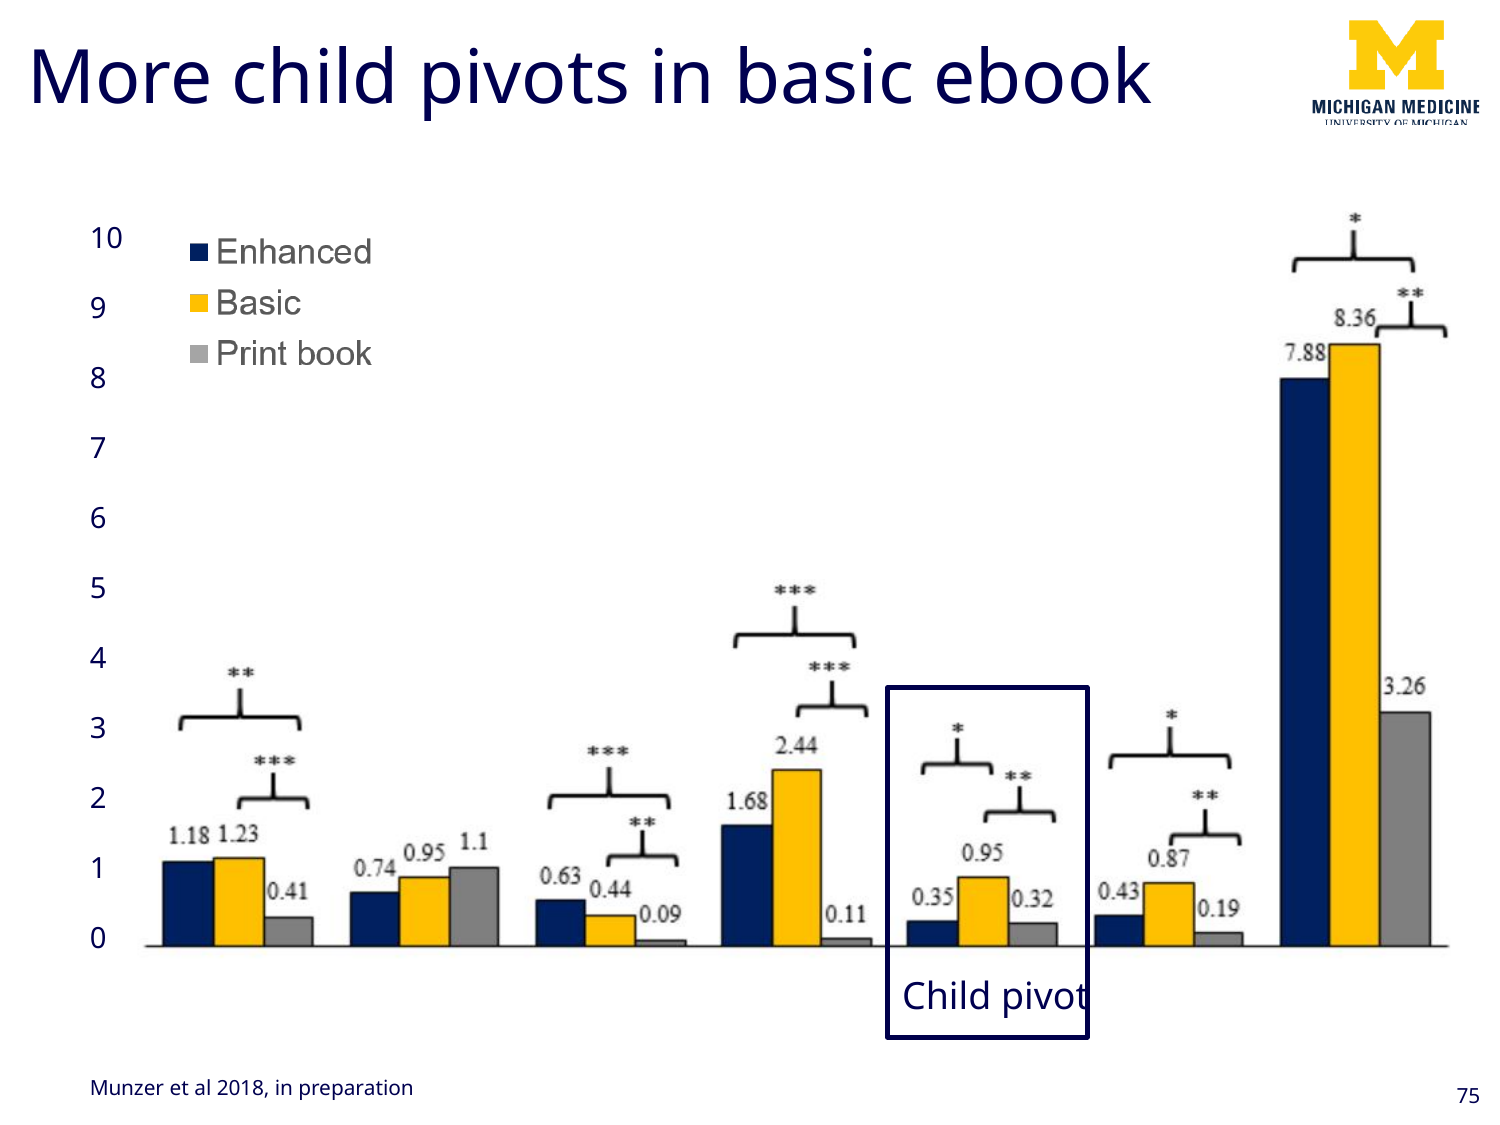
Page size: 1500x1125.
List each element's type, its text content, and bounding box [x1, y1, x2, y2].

title More child pivots in basic ebook [12, 4, 1500, 143]
slide_number 75 [1433, 1067, 1500, 1125]
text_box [74, 201, 1469, 971]
picture [163, 212, 404, 401]
text_box Munzer et al 2018, in preparation [74, 1067, 1434, 1107]
text_box Child pivot [887, 978, 1113, 1024]
text_box [885, 978, 1090, 1040]
picture [1312, 20, 1480, 126]
